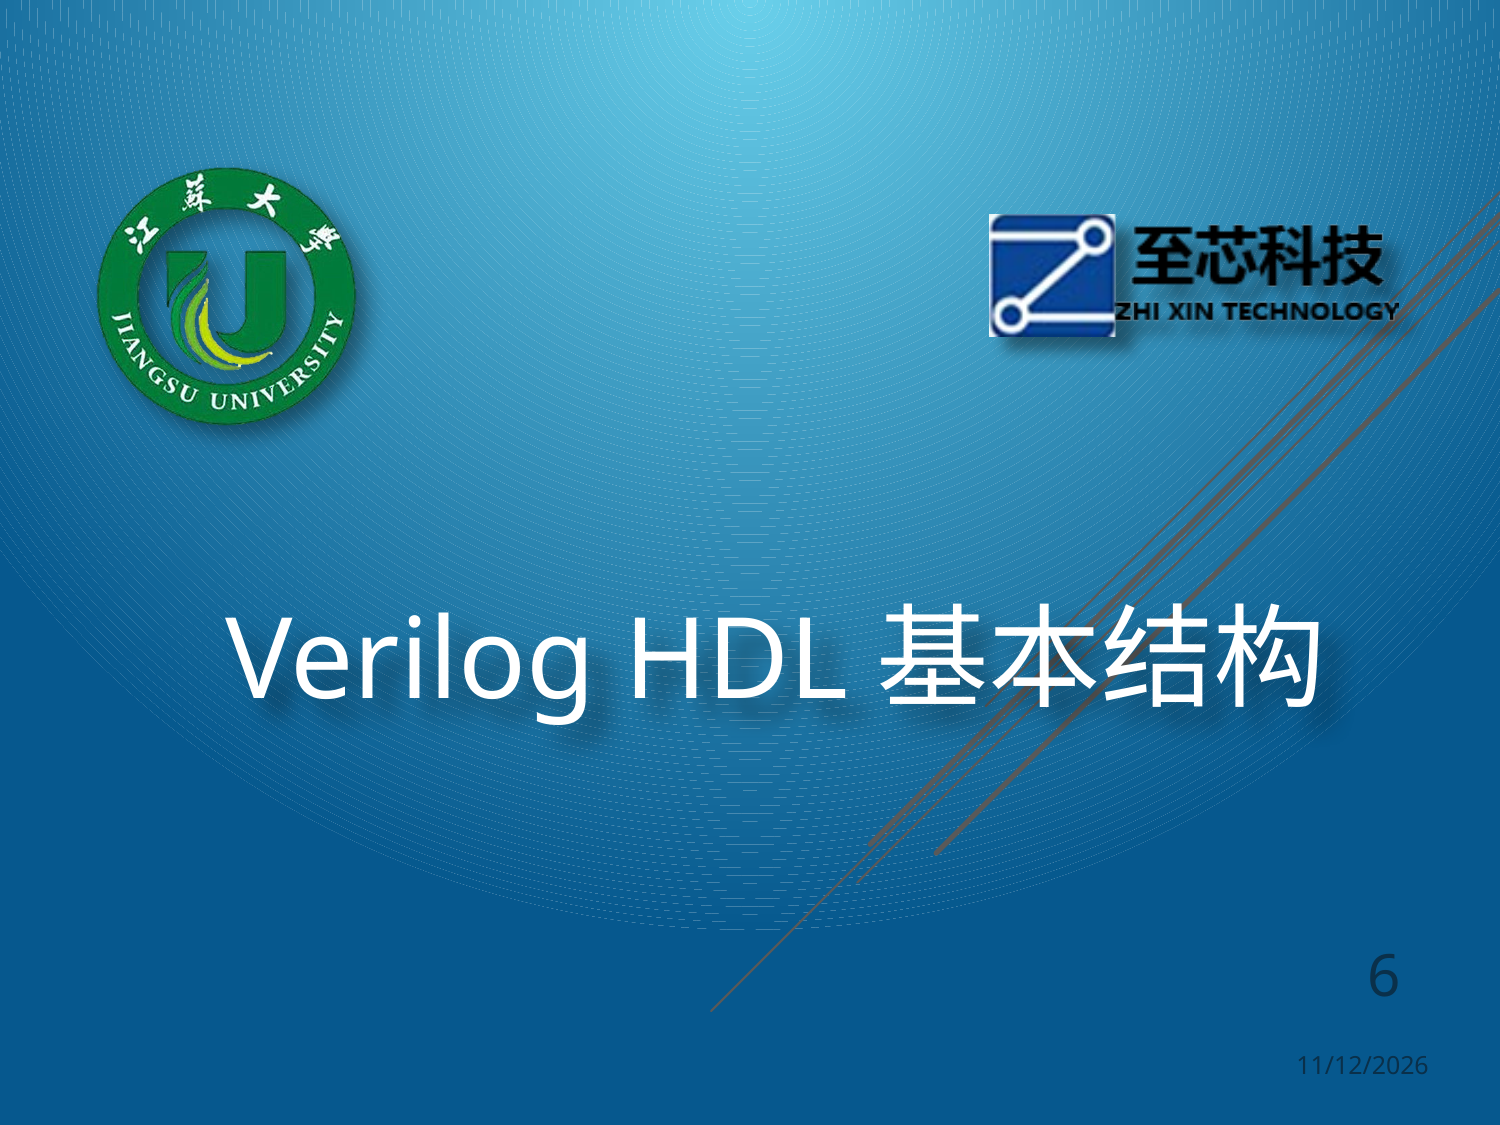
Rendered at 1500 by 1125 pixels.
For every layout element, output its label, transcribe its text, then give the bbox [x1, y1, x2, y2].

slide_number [1247, 1042, 1445, 1103]
picture [90, 157, 363, 431]
text_box Verilog HDL基本结构 [210, 578, 1342, 729]
picture [989, 214, 1399, 337]
slide_number 6 [1275, 915, 1416, 1025]
